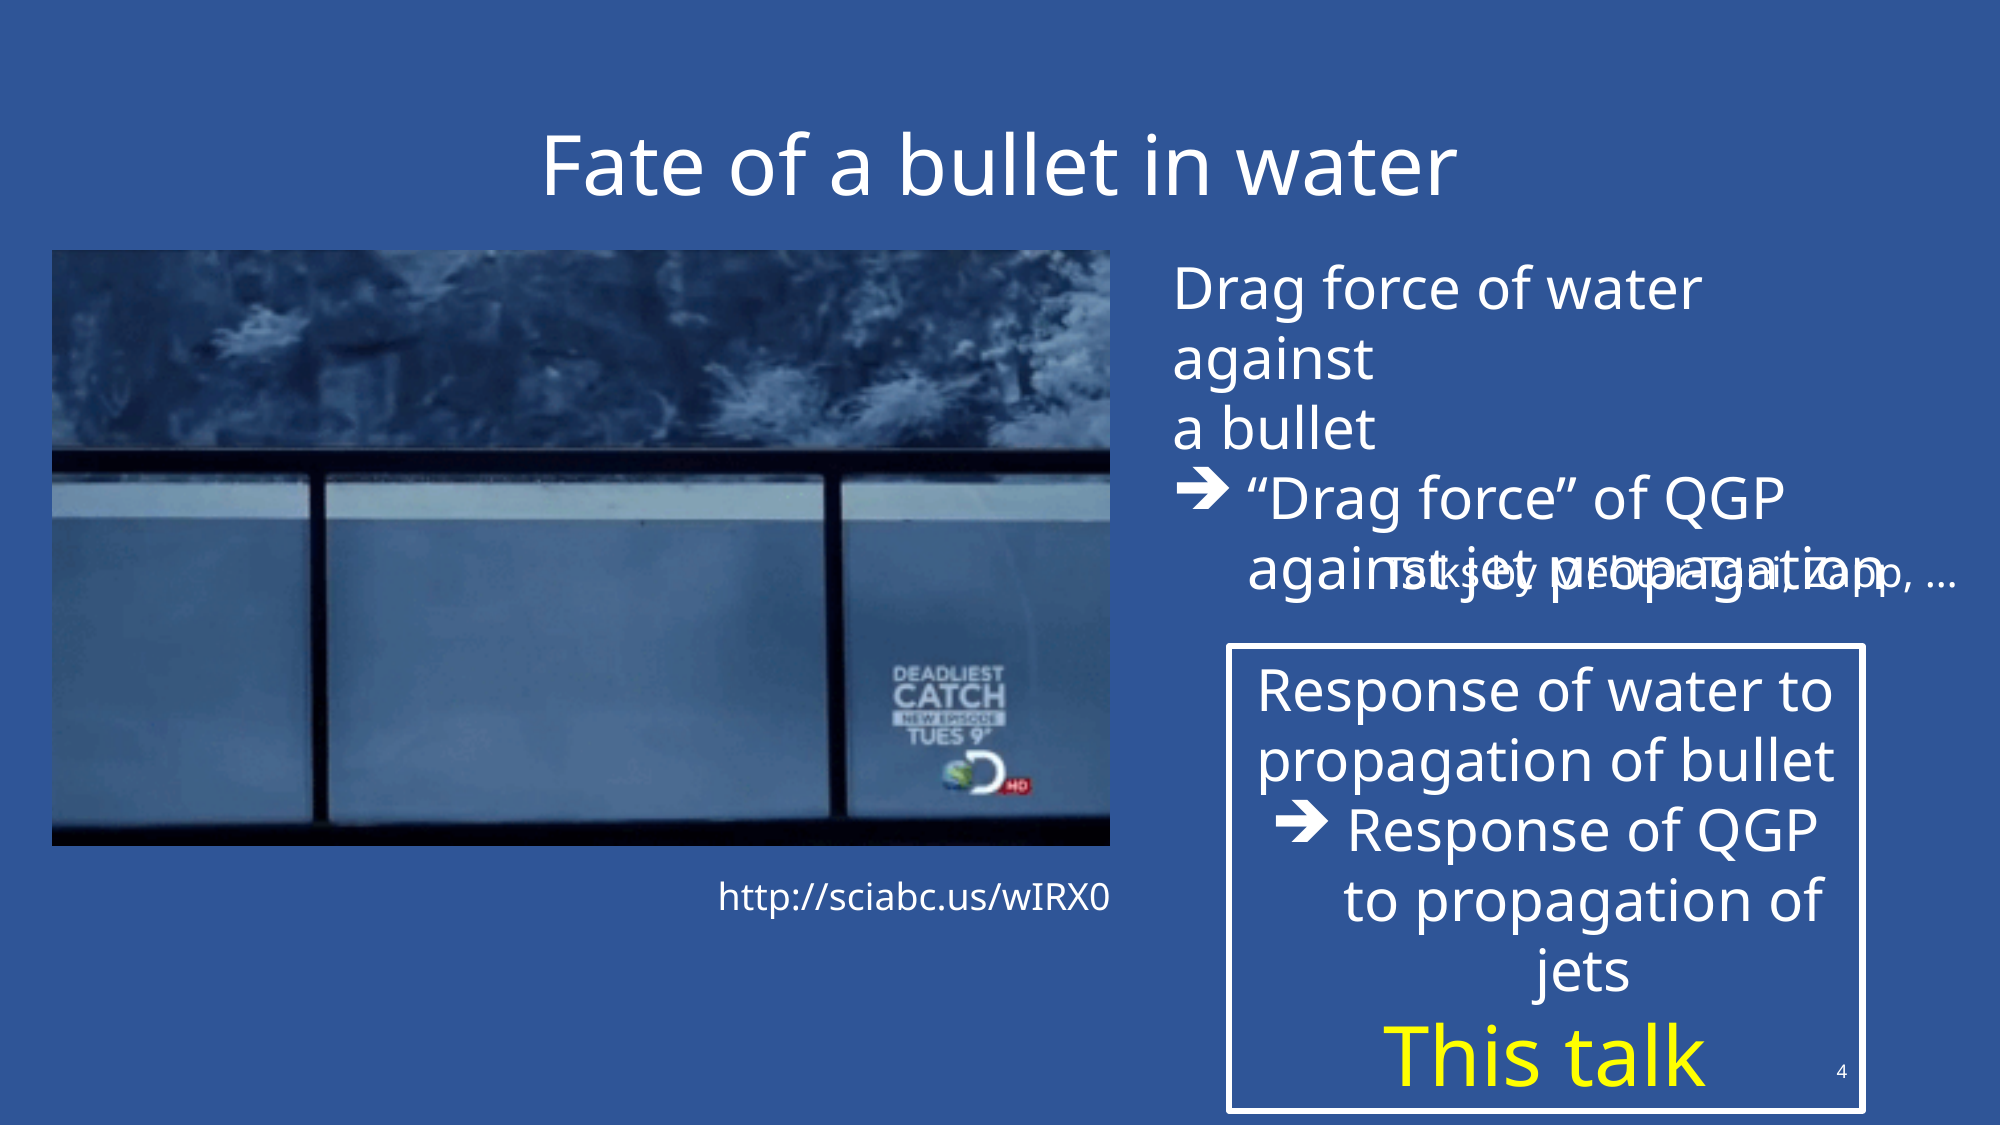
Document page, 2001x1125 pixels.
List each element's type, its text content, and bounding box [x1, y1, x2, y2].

text_box Response of water to propagation of bullet Response of QGP to propagation of jets This talk [1229, 679, 1863, 1111]
text_box Drag force of water against a bullet “Drag force” of QGP against jet propagation [1158, 243, 1926, 679]
title Fate of a bullet in water [137, 59, 1863, 278]
text_box http://sciabc.us/wIRX0 [702, 865, 1126, 926]
picture [52, 250, 1110, 846]
text_box Talks by Mehtar-Tani, Zapp, … [1369, 538, 1973, 604]
slide_number 4 [1412, 1042, 1863, 1103]
